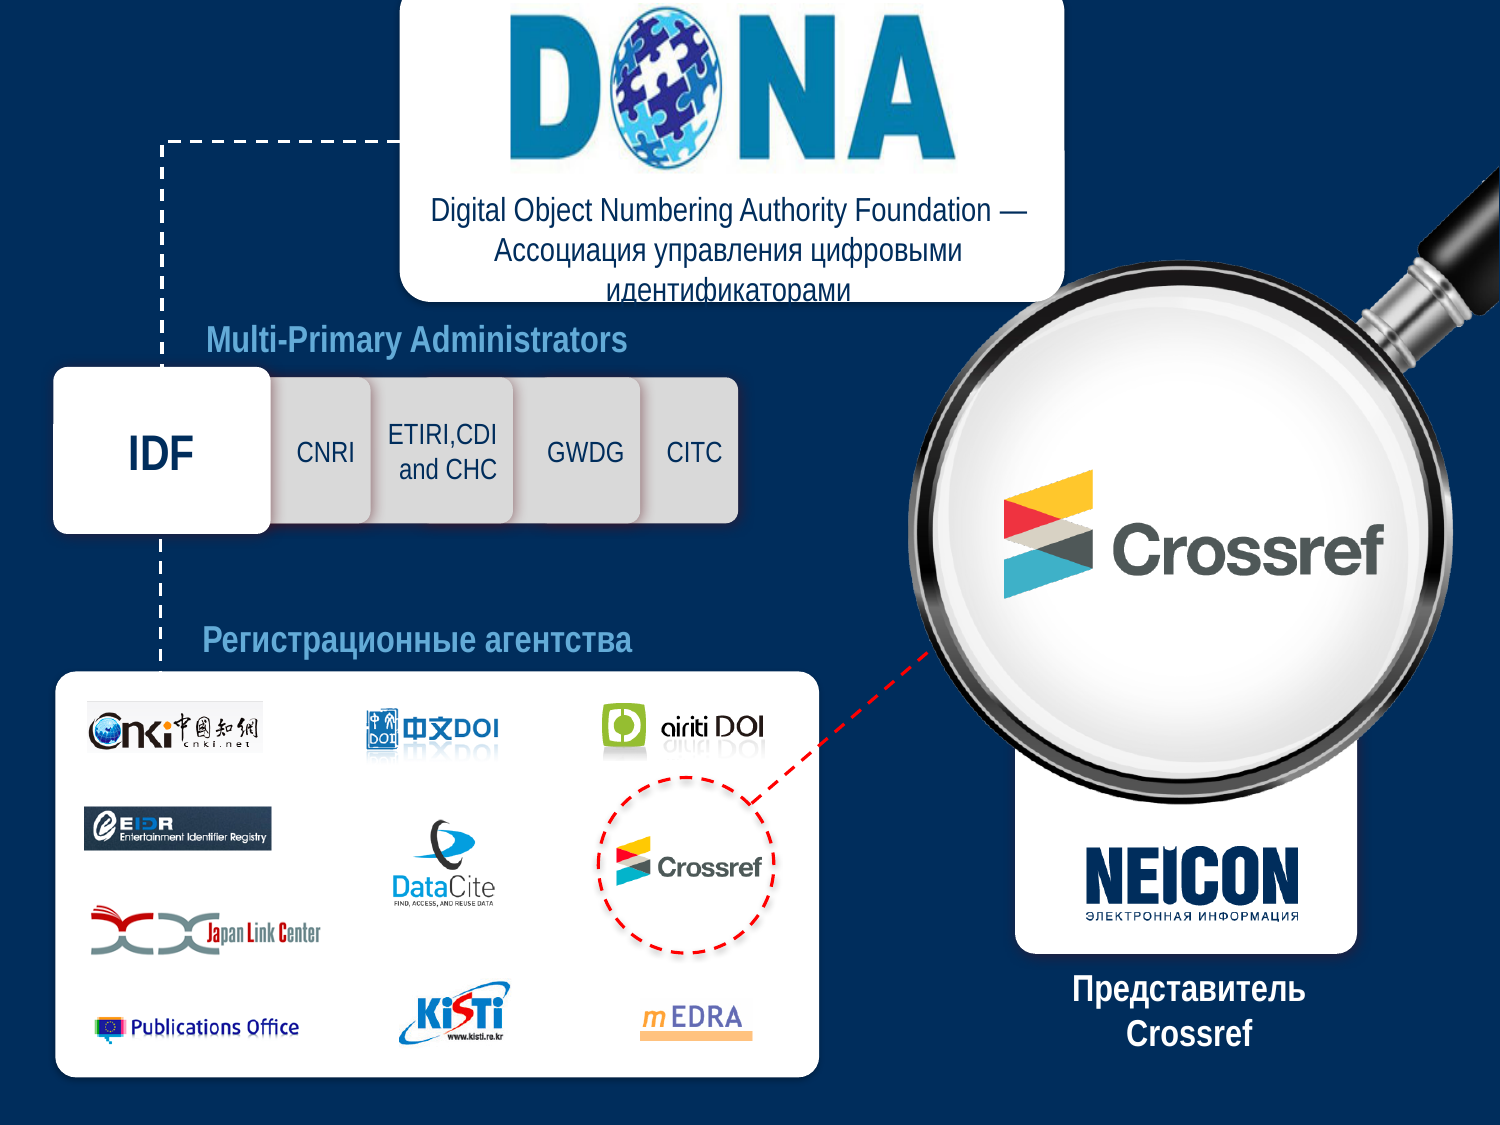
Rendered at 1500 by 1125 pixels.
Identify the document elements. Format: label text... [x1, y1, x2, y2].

text_box Регистрационные агентства [187, 607, 648, 667]
text_box ETIRI,CDI and CHC [378, 376, 514, 525]
text_box GWDG [519, 376, 641, 525]
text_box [161, 141, 400, 368]
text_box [386, 0, 1072, 320]
text_box Multi-Primary Administrators [404, 327, 643, 367]
text_box CITC [644, 376, 682, 525]
text_box CNRI [283, 376, 372, 525]
text_box [1014, 874, 1358, 955]
picture [687, 0, 1500, 922]
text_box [55, 671, 820, 1078]
text_box IDF [52, 366, 272, 535]
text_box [751, 652, 928, 804]
text_box Представитель Crossref [1057, 956, 1322, 1062]
